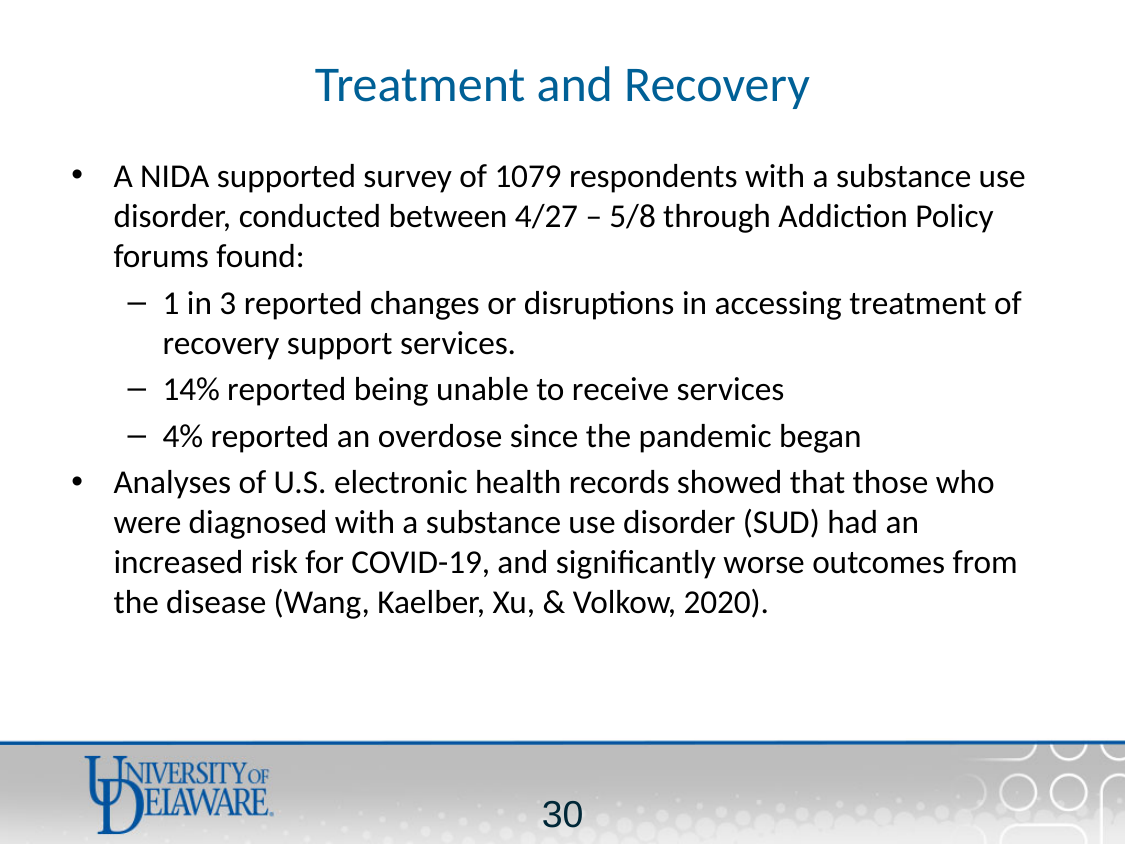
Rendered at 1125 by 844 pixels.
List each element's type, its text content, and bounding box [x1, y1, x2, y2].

slide_number 29 [431, 782, 694, 828]
list A NIDA supported survey of 1079 respondents with a substance use disorder, conducted between 4/27 – 5/8 through Addiction Policy forums found: 1 in 3 reported changes or disruptions in accessing treatment of recovery support services. 14% reported being unable to receive services 4% reported an overdose since the pandemic began Analyses of U.S. electronic health records showed that those who were diagnosed with a substance use disorder (SUD) had an increased risk for COVID-19, and significantly worse outcomes from the disease (Wang, Kaelber, Xu, & Volkow, 2020). [56, 146, 1069, 688]
picture [0, 0, 1125, 844]
title Treatment and Recovery [56, 15, 1069, 146]
